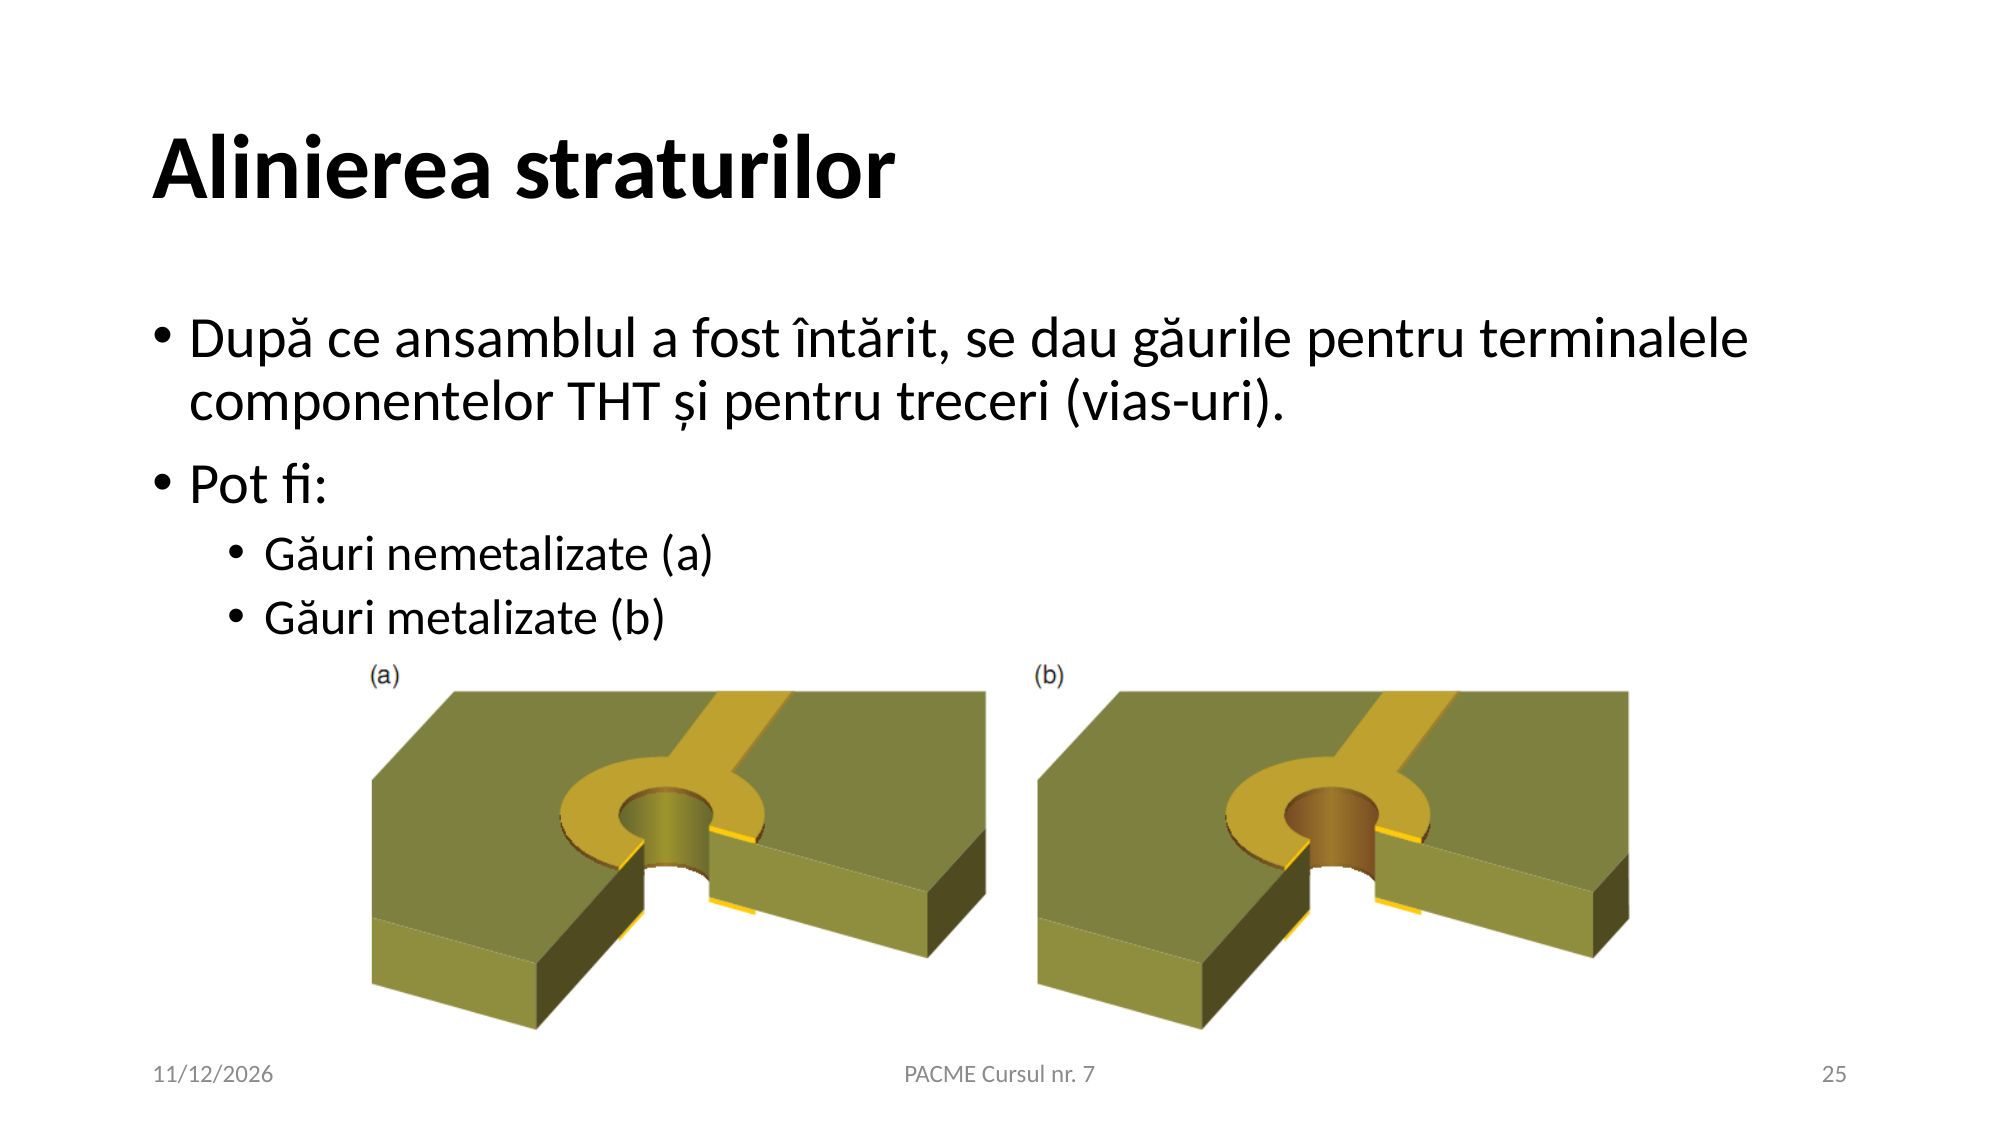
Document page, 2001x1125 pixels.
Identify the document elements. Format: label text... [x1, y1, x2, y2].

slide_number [137, 1042, 588, 1103]
list După ce ansamblul a fost întărit, se dau găurile pentru terminalele componentelor THT și pentru treceri (vias-uri). Pot fi: Găuri nemetalizate (a) Găuri metalizate (b) [137, 299, 1863, 1014]
footer PACME Cursul nr. 7 [662, 1042, 1338, 1103]
slide_number 25 [1412, 1042, 1863, 1103]
picture [362, 652, 1637, 1036]
title Alinierea straturilor [137, 59, 1863, 278]
